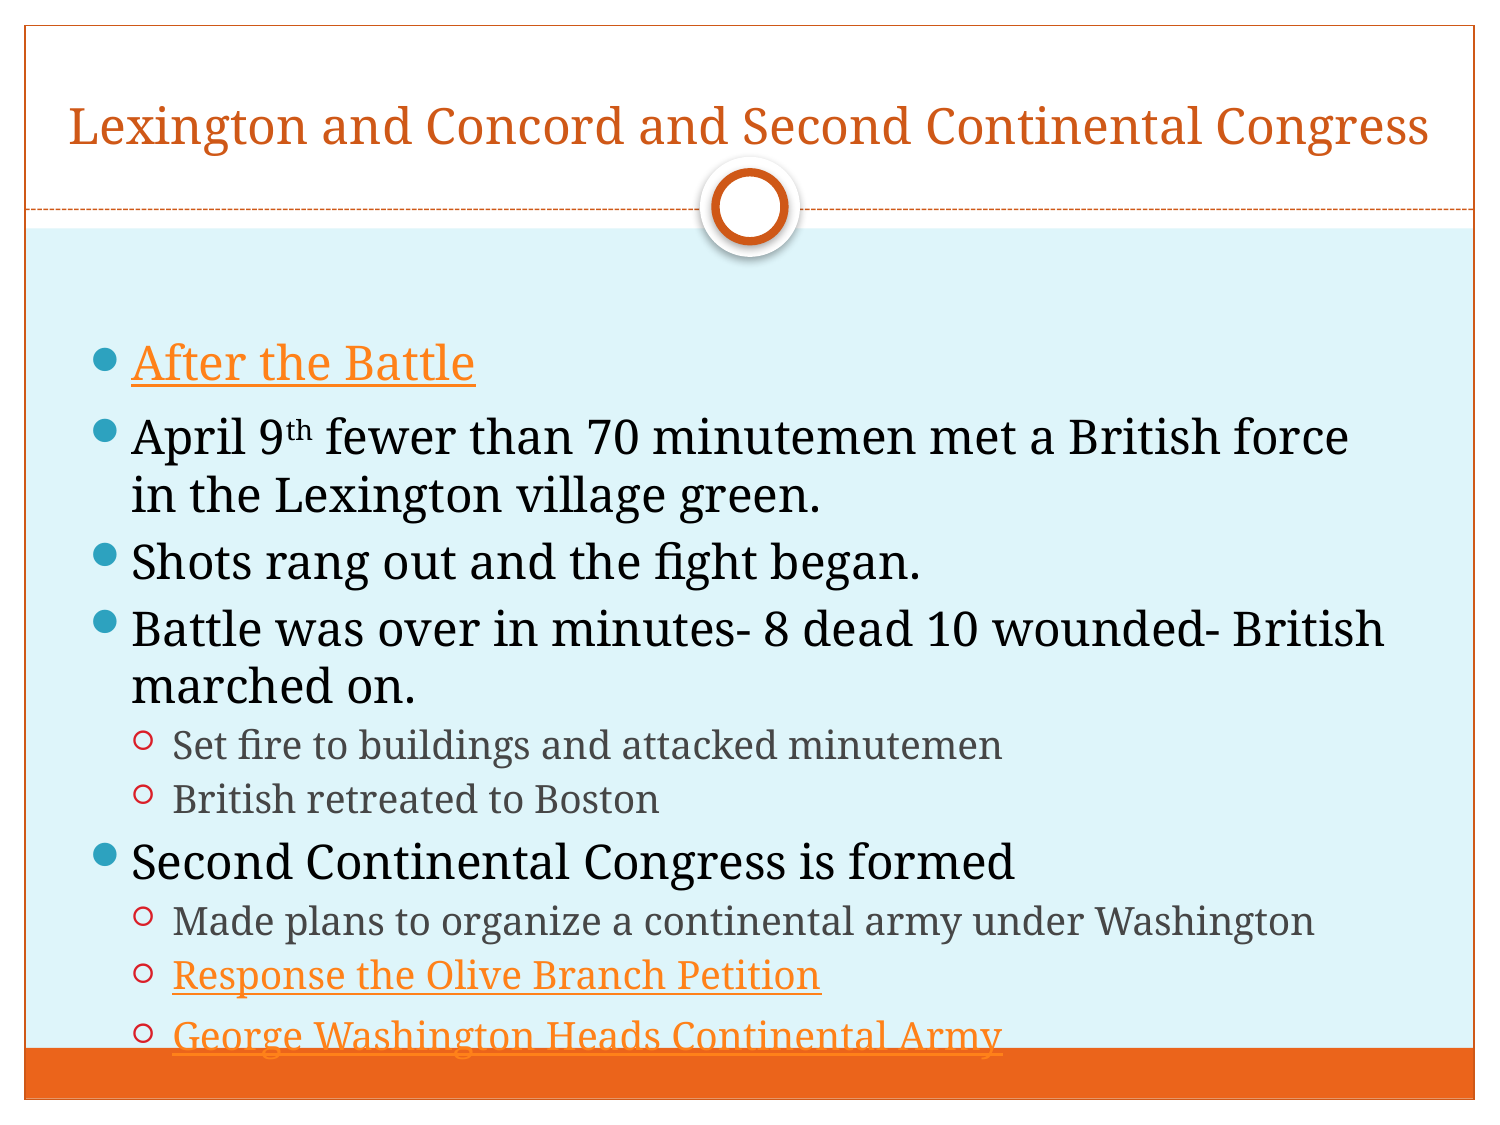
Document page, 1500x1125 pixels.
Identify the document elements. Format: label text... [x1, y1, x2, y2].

list After the Battle April 9th fewer than 70 minutemen met a British force in the Lexington village green. Shots rang out and the fight began. Battle was over in minutes- 8 dead 10 wounded- British marched on. Set fire to buildings and attacked minutemen British retreated to Boston Second Continental Congress is formed Made plans to organize a continental army under Washington Response the Olive Branch Petition George Washington Heads Continental Army [75, 324, 1425, 1079]
title Lexington and Concord and Second Continental Congress [49, 37, 1450, 162]
